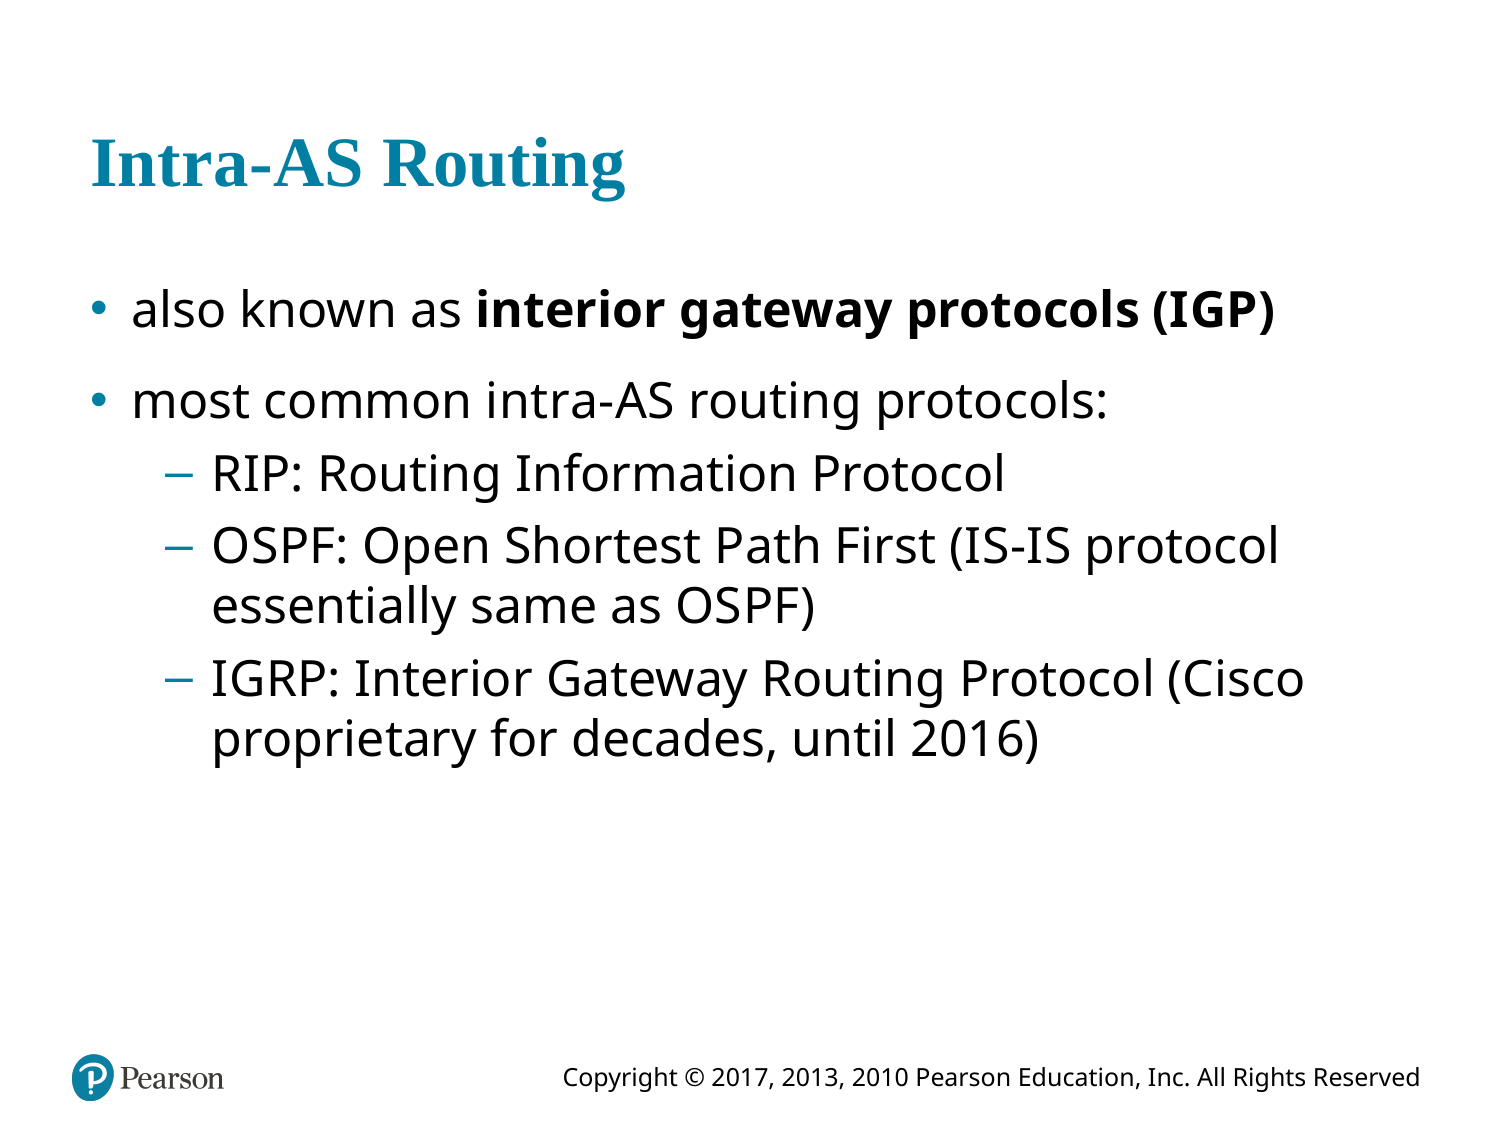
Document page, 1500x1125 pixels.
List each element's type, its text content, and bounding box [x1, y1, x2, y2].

title I n t r a - A S Routing [75, 0, 1425, 216]
picture [98, 1054, 224, 1101]
picture [72, 1087, 83, 1101]
picture [72, 1054, 88, 1070]
list also known as interior gateway protocols (I G P) most common i n t r a - A S routing protocols: R I P: Routing Information Protocol O S P F: Open Shortest Path First (I S - I S protocol essentially same as O S P F) I G R P: Interior Gateway Routing Protocol (Cisco proprietary for decades, until 2016) [75, 262, 1425, 931]
picture [80, 1063, 106, 1088]
